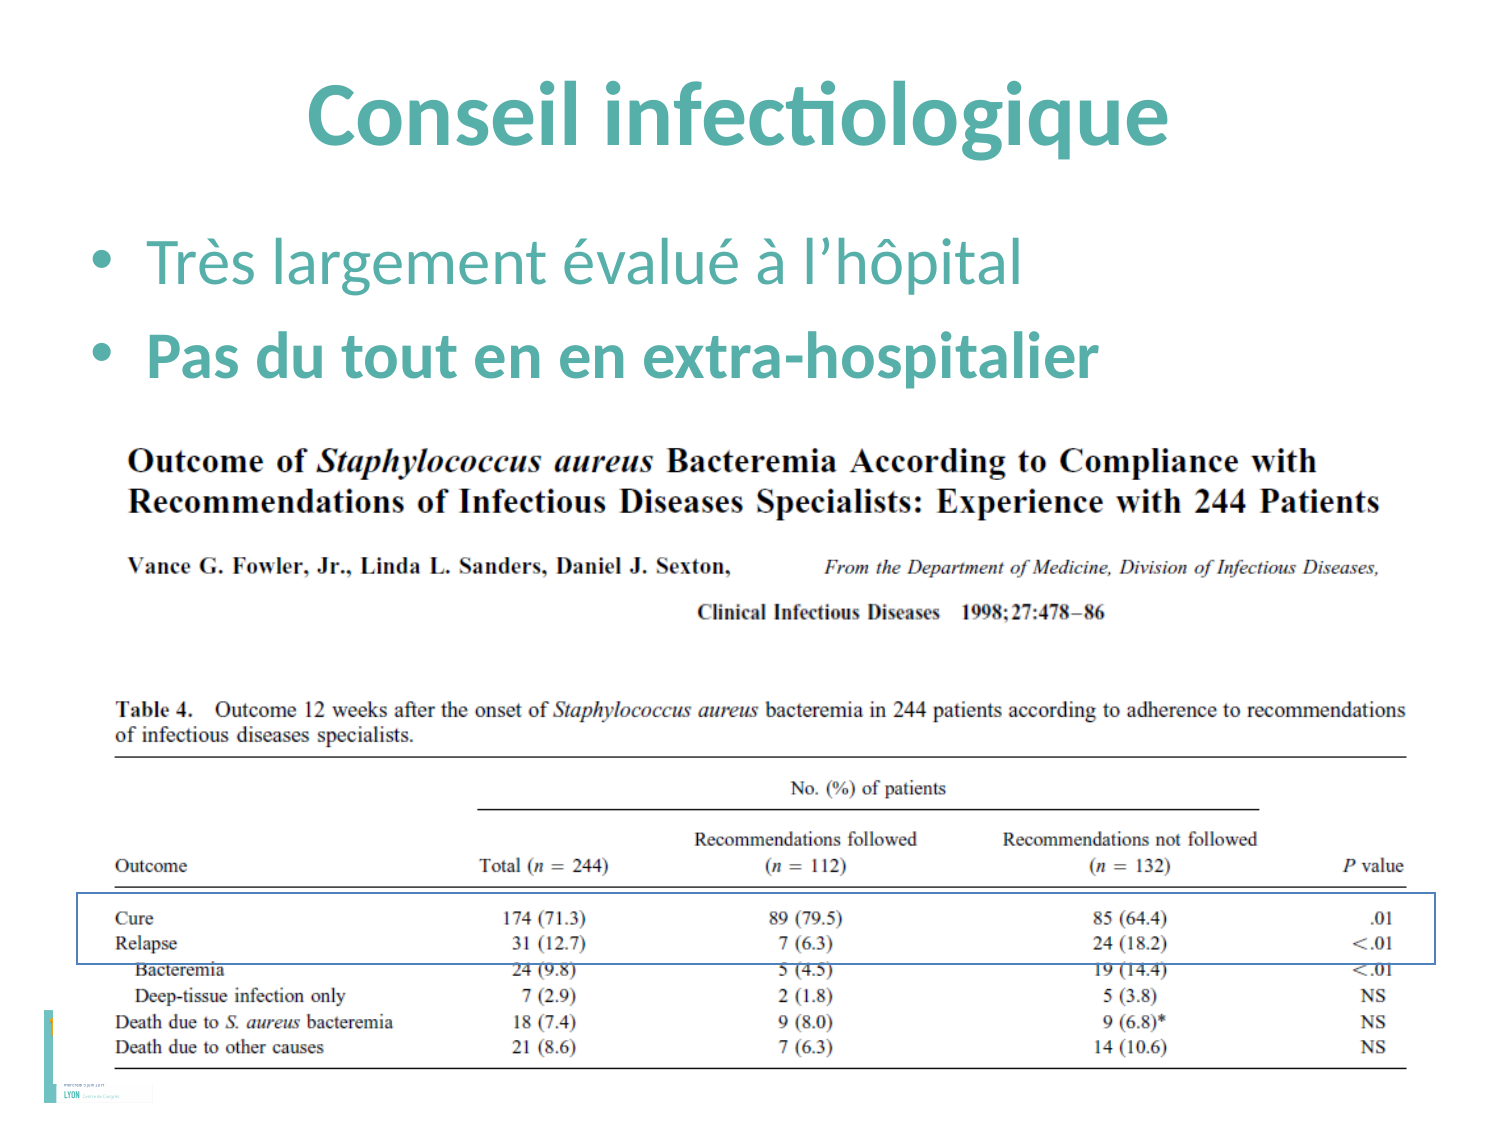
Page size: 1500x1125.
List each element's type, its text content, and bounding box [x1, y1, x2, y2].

picture [678, 598, 1115, 624]
list Très largement évalué à l’hôpital Pas du tout en en extra-hospitalier [75, 210, 1425, 681]
picture [44, 682, 1432, 1103]
title Conseil infectiologique [75, 45, 1425, 173]
picture [100, 433, 1391, 585]
